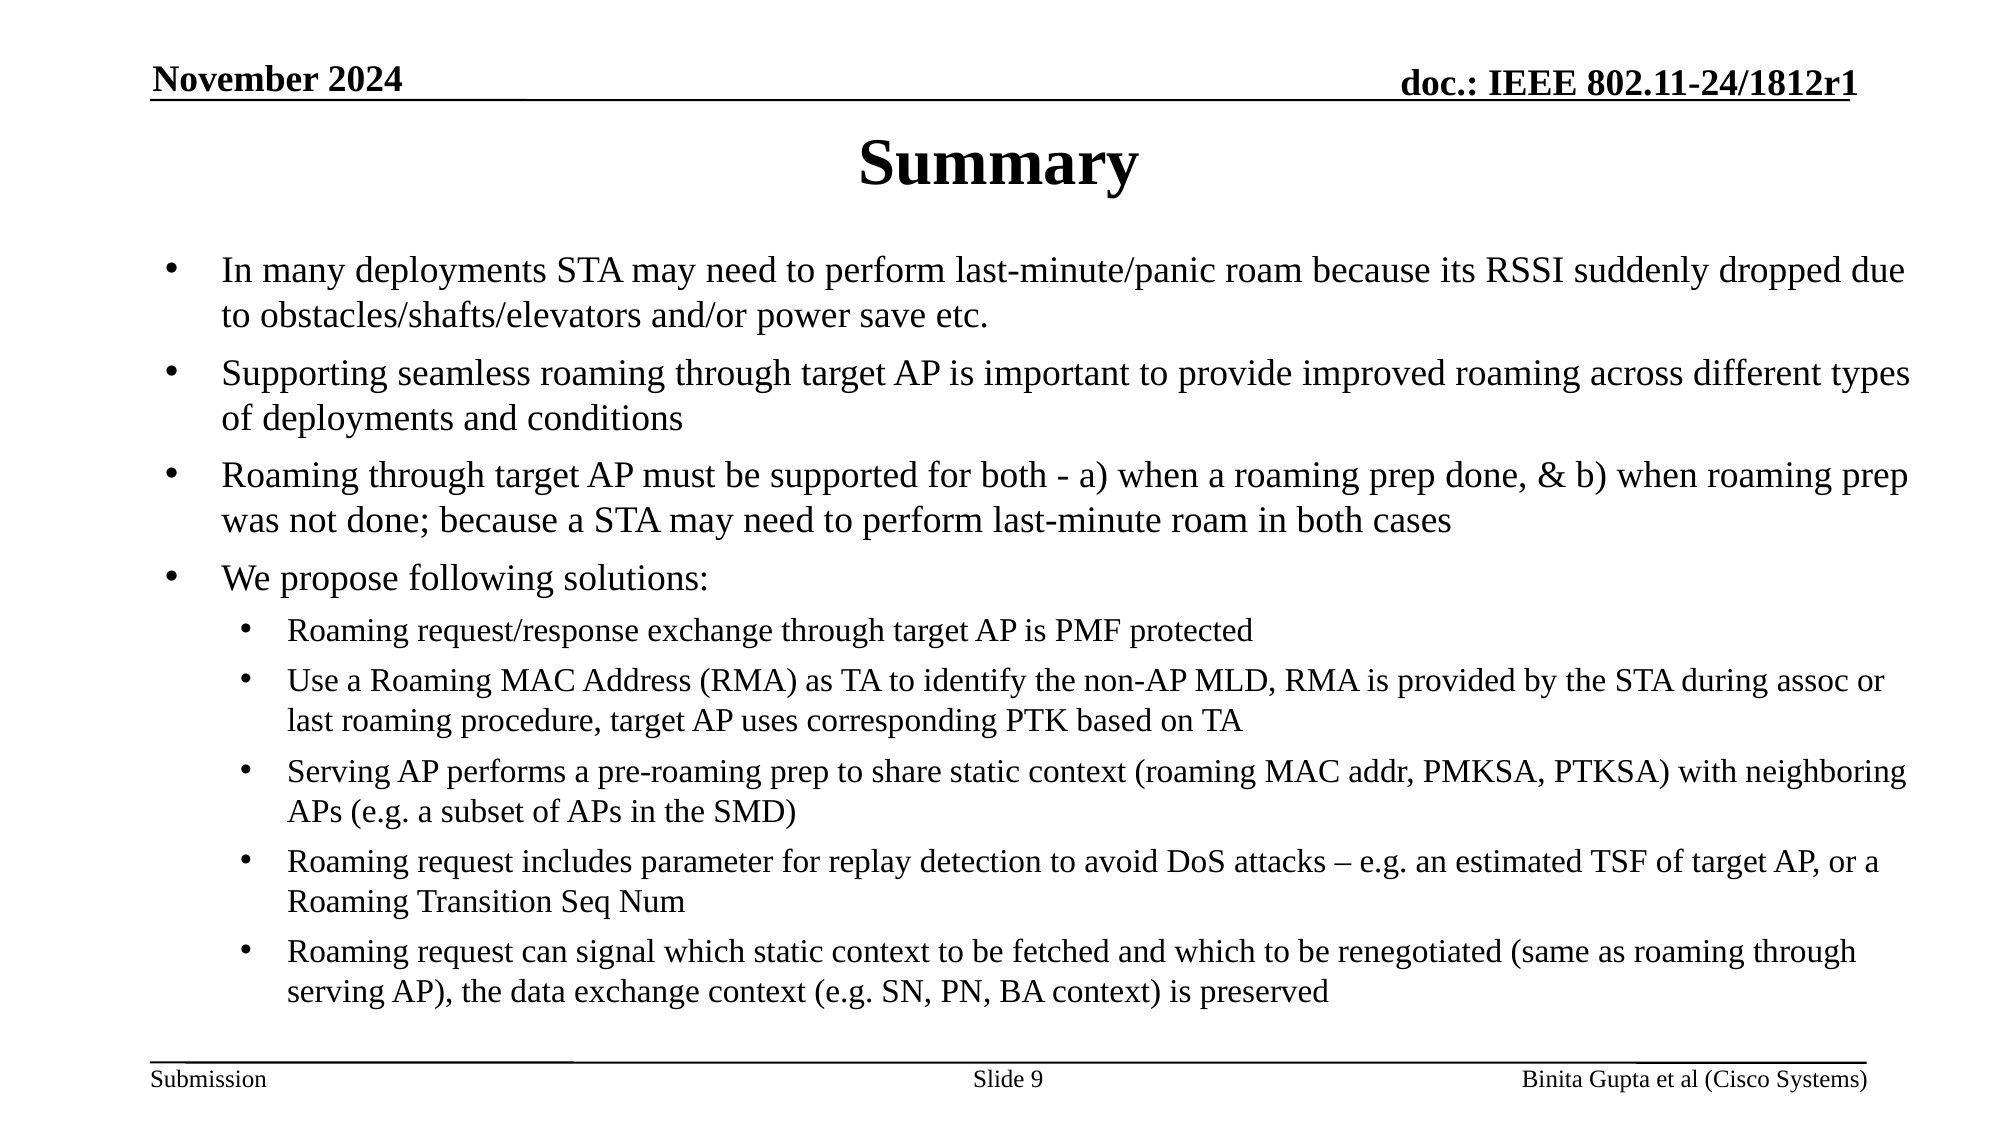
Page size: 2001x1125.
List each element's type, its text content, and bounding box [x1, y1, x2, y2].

title Summary [149, 112, 1850, 204]
slide_number Slide 9 [950, 1061, 1067, 1123]
footer Binita Gupta et al (Cisco Systems) [1171, 1061, 1869, 1093]
list In many deployments STA may need to perform last-minute/panic roam because its RSSI suddenly dropped due to obstacles/shafts/elevators and/or power save etc. Supporting seamless roaming through target AP is important to provide improved roaming across different types of deployments and conditions Roaming through target AP must be supported for both - a) when a roaming prep done, & b) when roaming prep was not done; because a STA may need to perform last-minute roam in both cases We propose following solutions: Roaming request/response exchange through target AP is PMF protected Use a Roaming MAC Address (RMA) as TA to identify the non-AP MLD, RMA is provided by the STA during assoc or last roaming procedure, target AP uses corresponding PTK based on TA Serving AP performs a pre-roaming prep to share static context (roaming MAC addr, PMKSA, PTKSA) with neighboring APs (e.g. a subset of APs in the SMD) Roaming request includes parameter for replay detection to avoid DoS attacks – e.g. an estimated TSF of target AP, or a Roaming Transition Seq Num Roaming request can signal which static context to be fetched and which to be renegotiated (same as roaming through serving AP), the data exchange context (e.g. SN, PN, BA context) is preserved [149, 237, 1946, 1041]
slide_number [152, 54, 563, 100]
